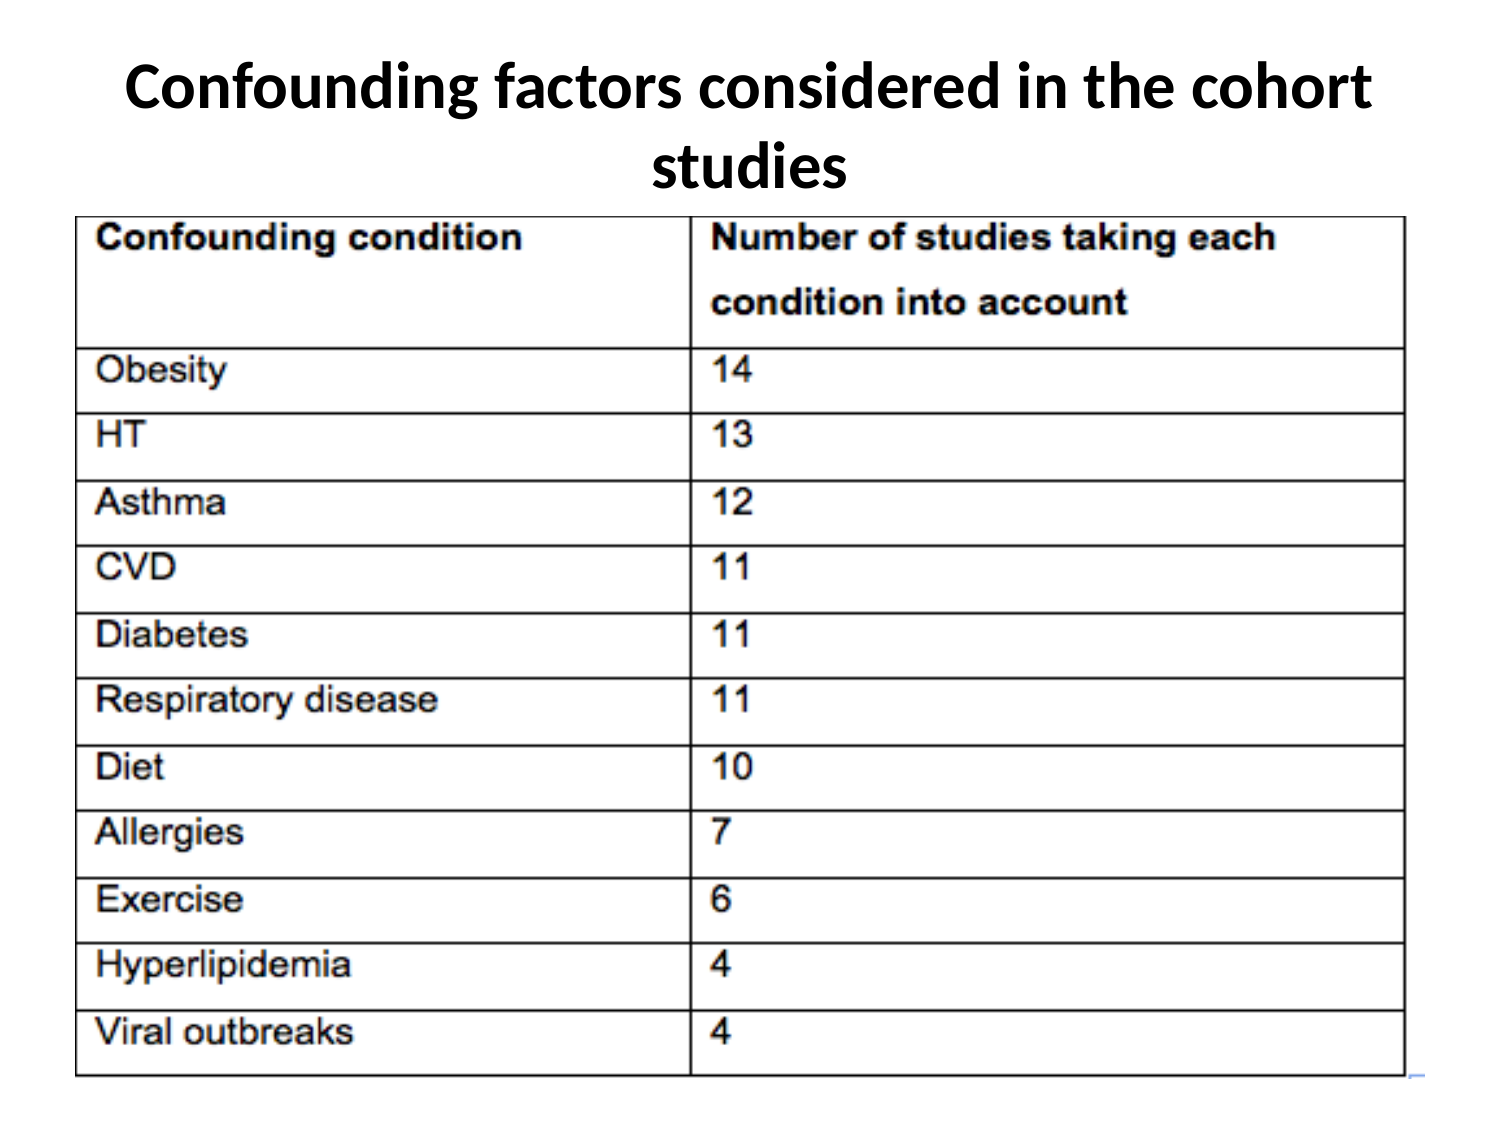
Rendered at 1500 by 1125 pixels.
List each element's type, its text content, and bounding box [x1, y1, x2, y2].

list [74, 216, 1426, 1079]
title Confounding factors considered in the cohort studies [75, 68, 1425, 216]
